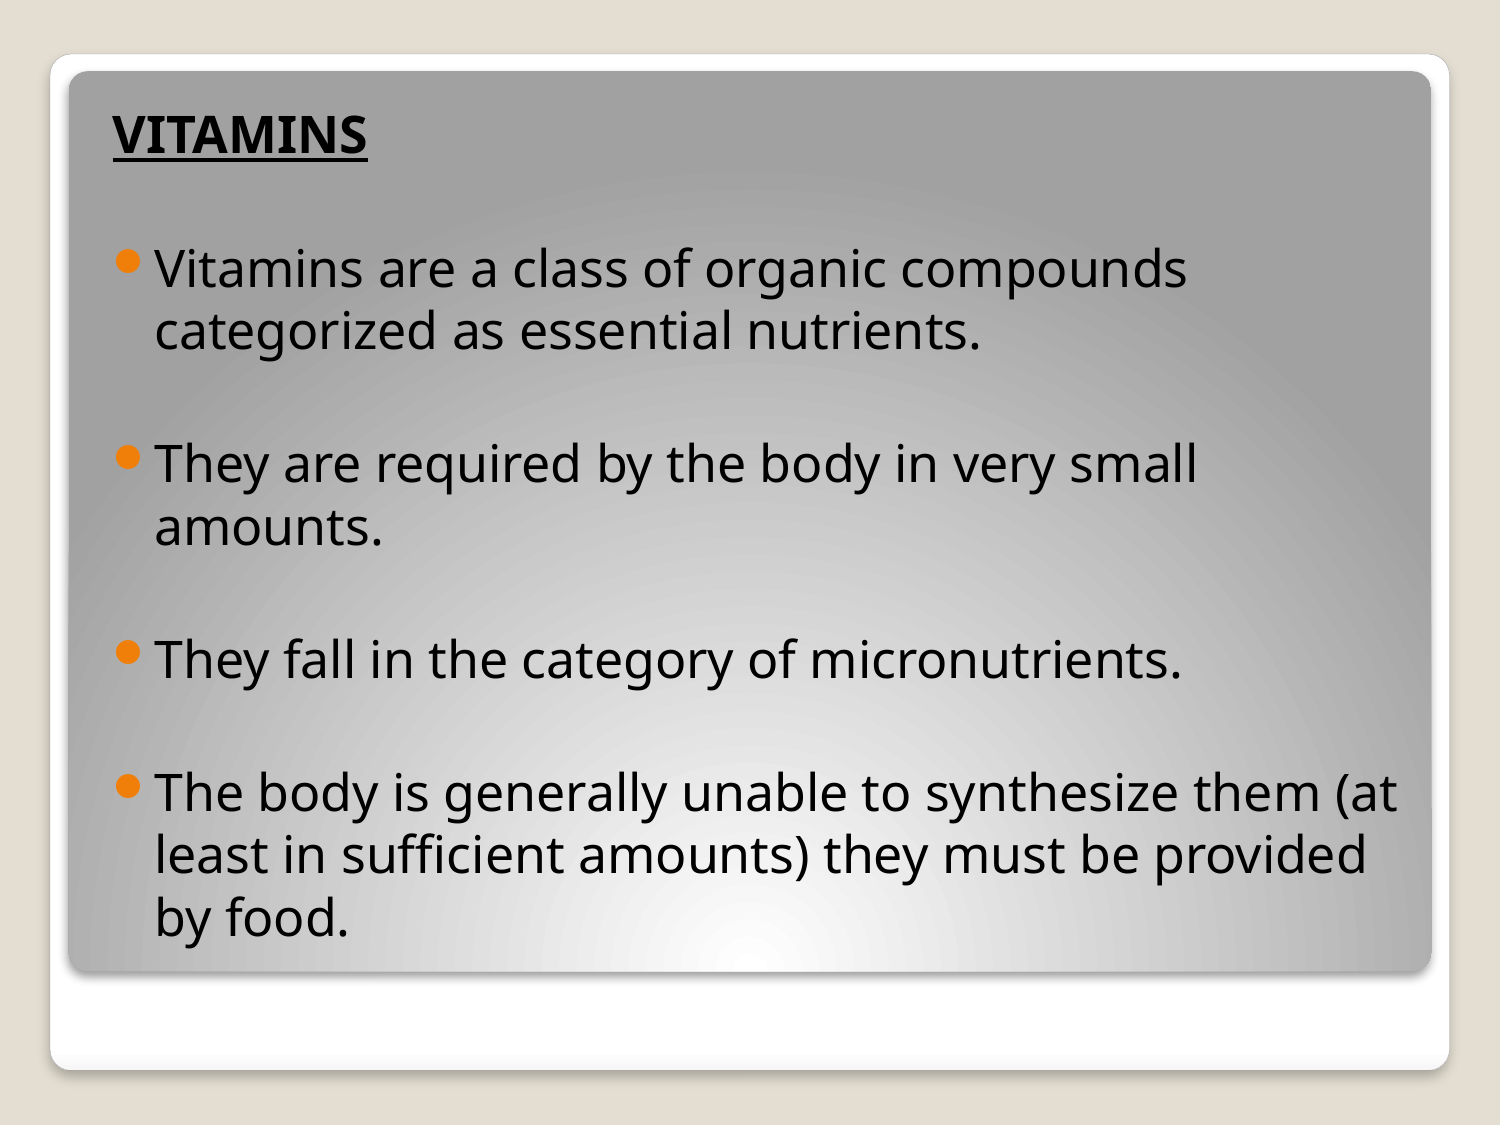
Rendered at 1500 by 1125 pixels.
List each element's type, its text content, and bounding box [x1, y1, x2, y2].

list VITAMINS Vitamins are a class of organic compounds categorized as essential nutrients. They are required by the body in very small amounts. They fall in the category of micronutrients. The body is generally unable to synthesize them (at least in sufficient amounts) they must be provided by food. [82, 86, 1425, 963]
